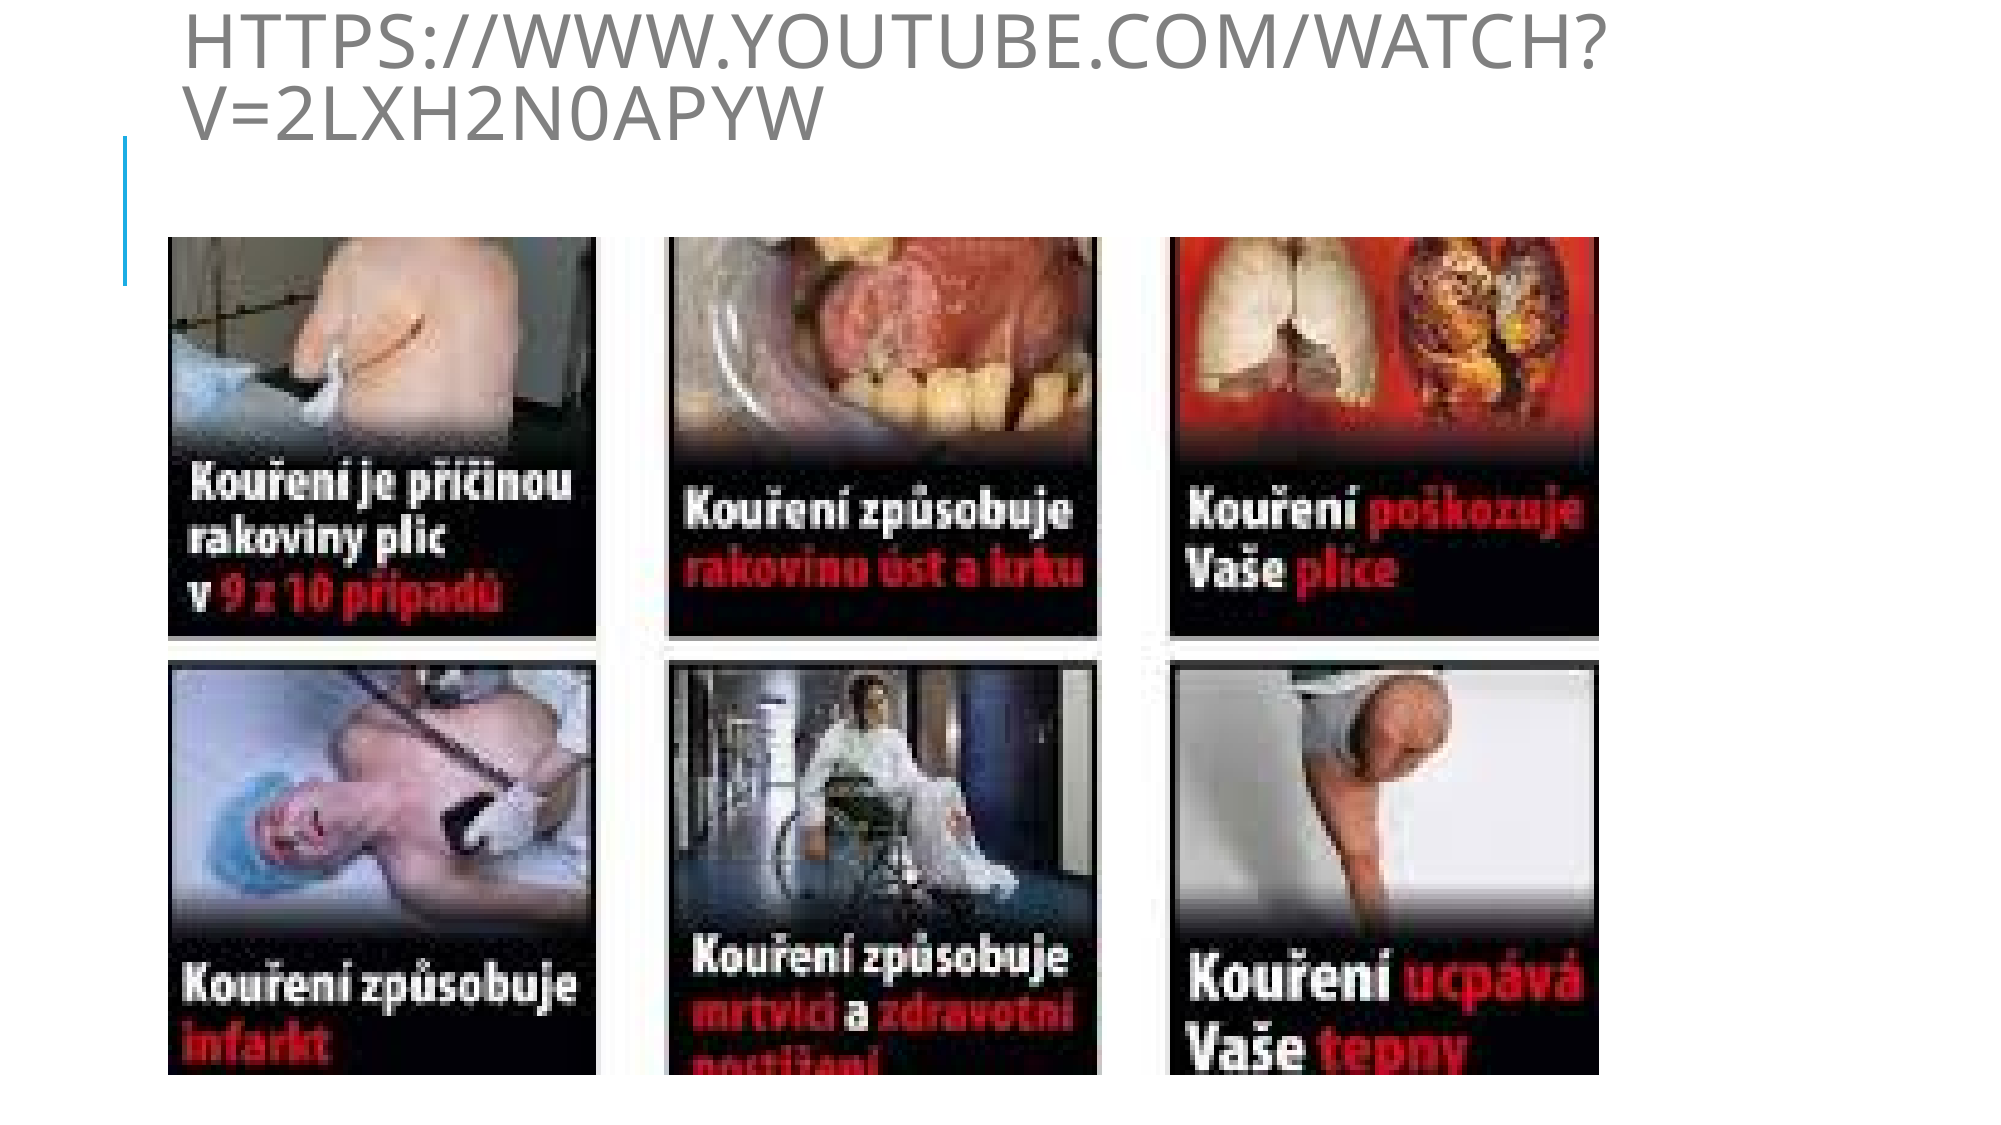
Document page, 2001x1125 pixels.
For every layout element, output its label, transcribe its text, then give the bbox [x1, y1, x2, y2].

picture [167, 237, 1599, 1075]
title https://www.youtube.com/watch?v=2lXh2n0aPyw [168, 0, 1763, 246]
